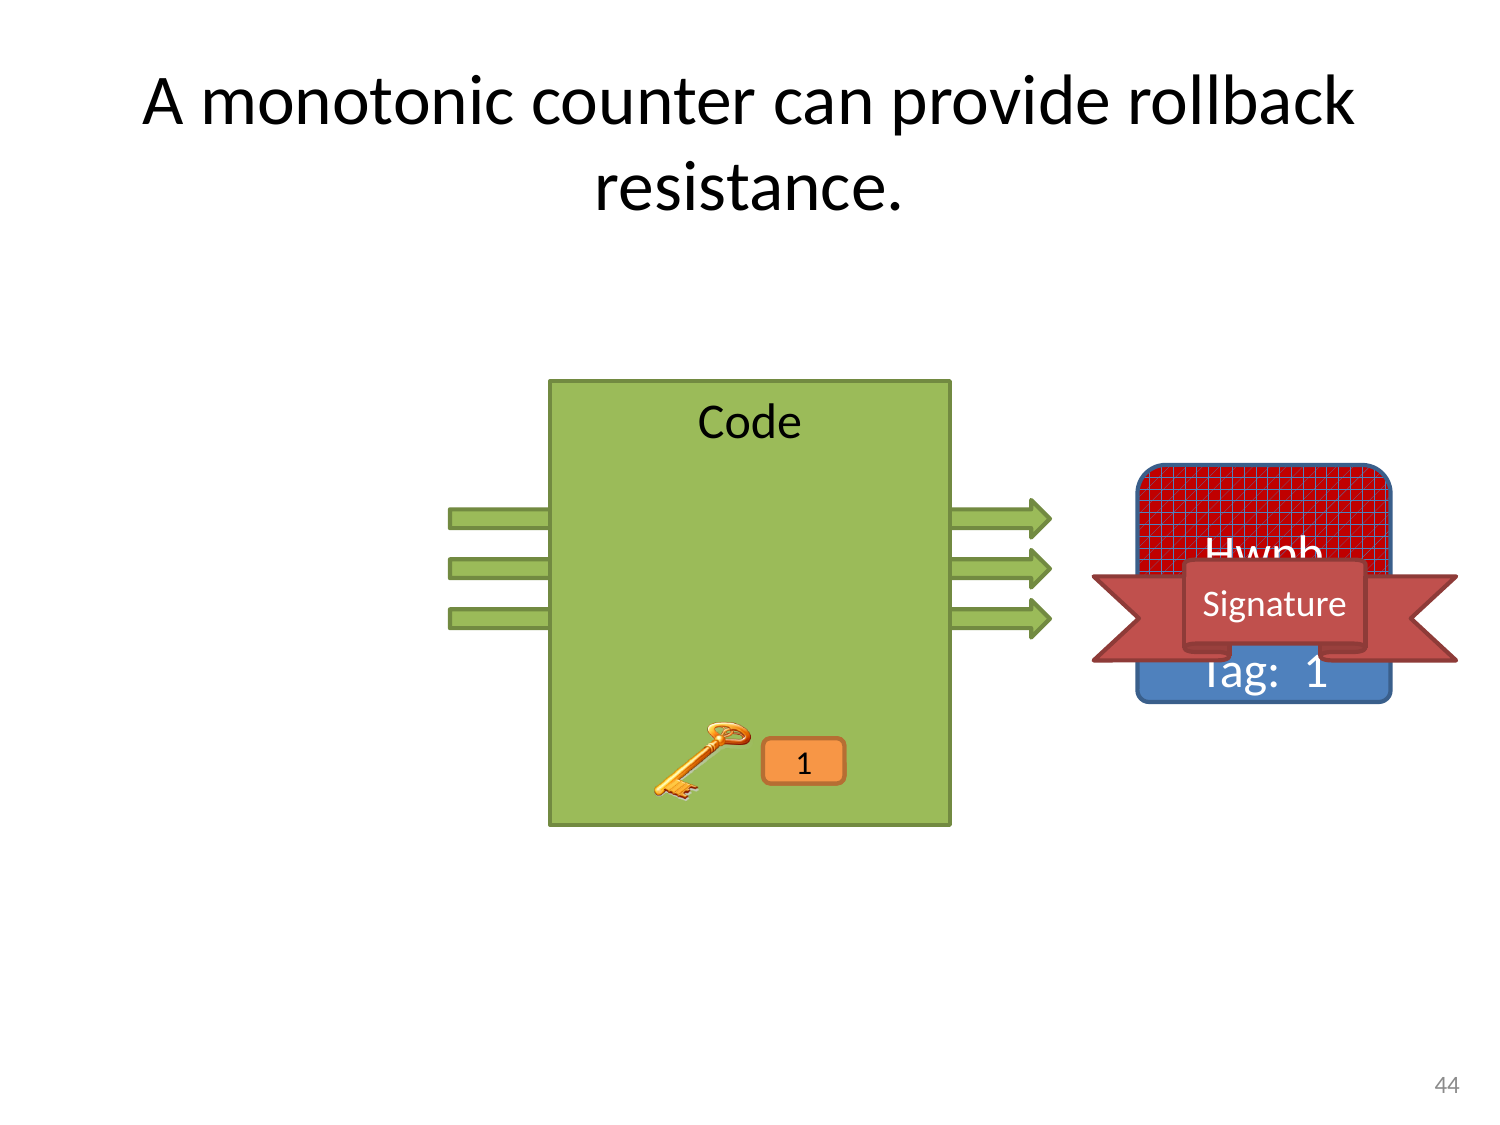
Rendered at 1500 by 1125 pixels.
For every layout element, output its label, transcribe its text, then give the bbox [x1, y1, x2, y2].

slide_number 44 [1125, 1053, 1475, 1114]
text_box Code [548, 379, 952, 498]
title A monotonic counter can provide rollback resistance. [75, 45, 1425, 233]
text_box Code [548, 646, 952, 827]
picture [649, 709, 754, 813]
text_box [449, 499, 1051, 638]
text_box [1093, 464, 1457, 703]
text_box 1 [760, 736, 847, 786]
